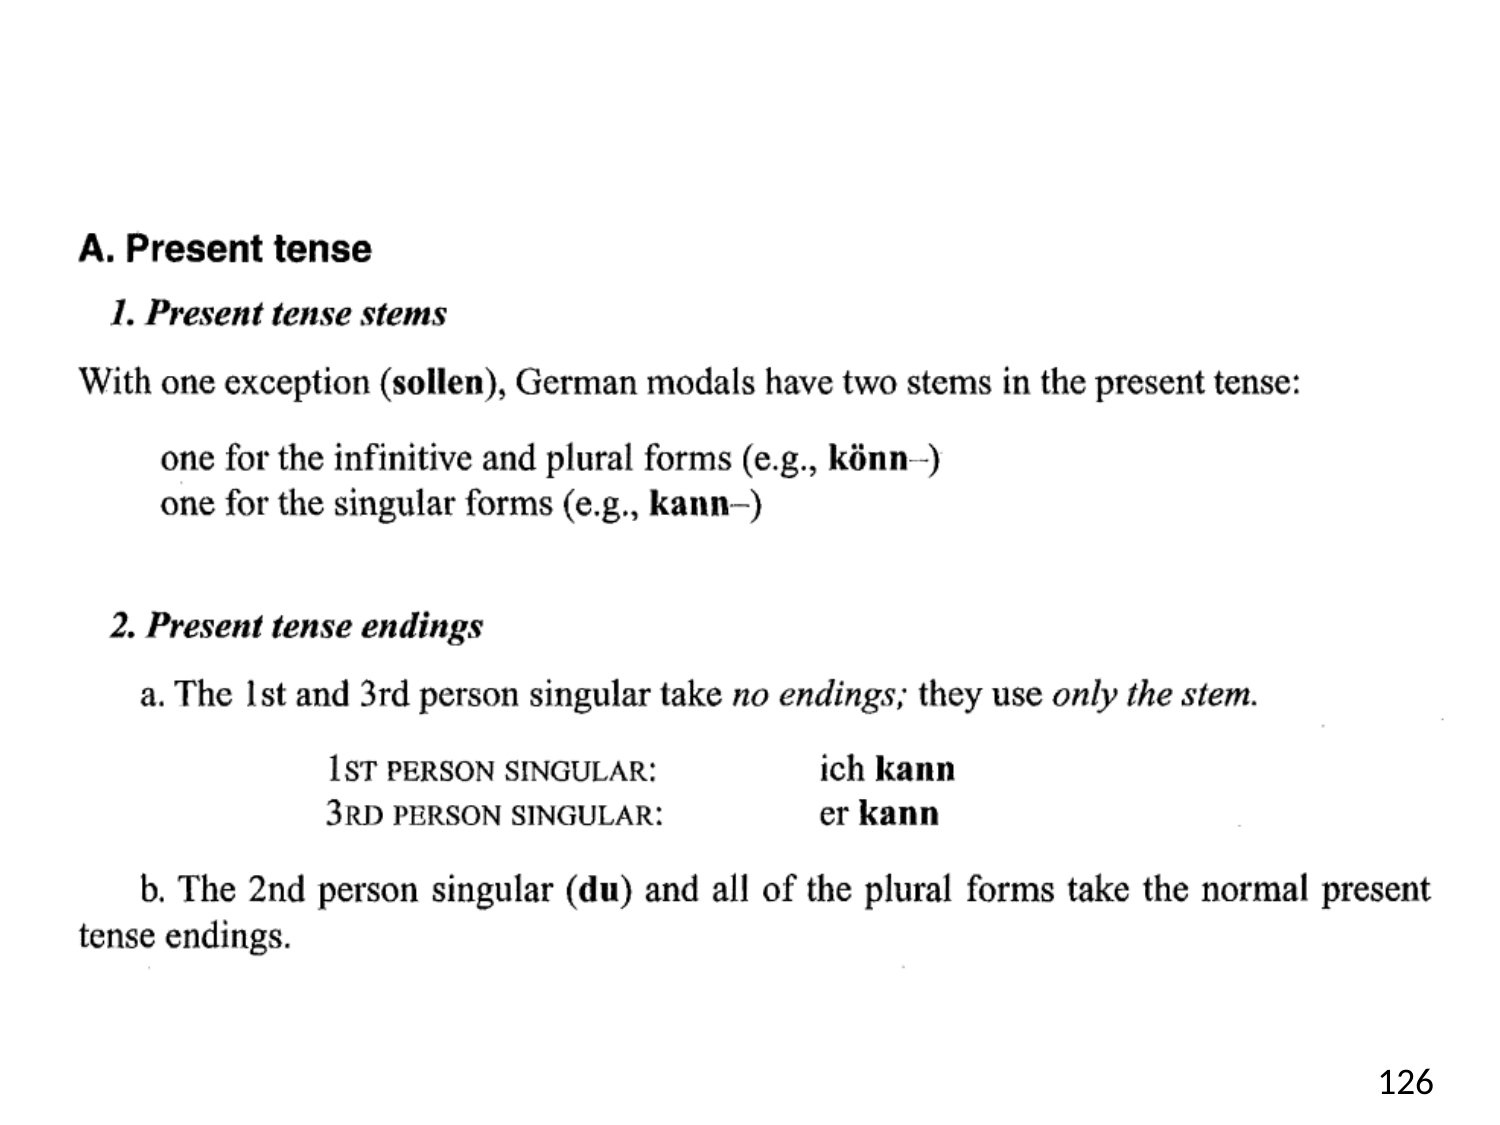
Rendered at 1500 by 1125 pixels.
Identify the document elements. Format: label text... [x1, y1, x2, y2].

picture [62, 213, 1451, 975]
text_box 126 [1362, 1049, 1463, 1110]
